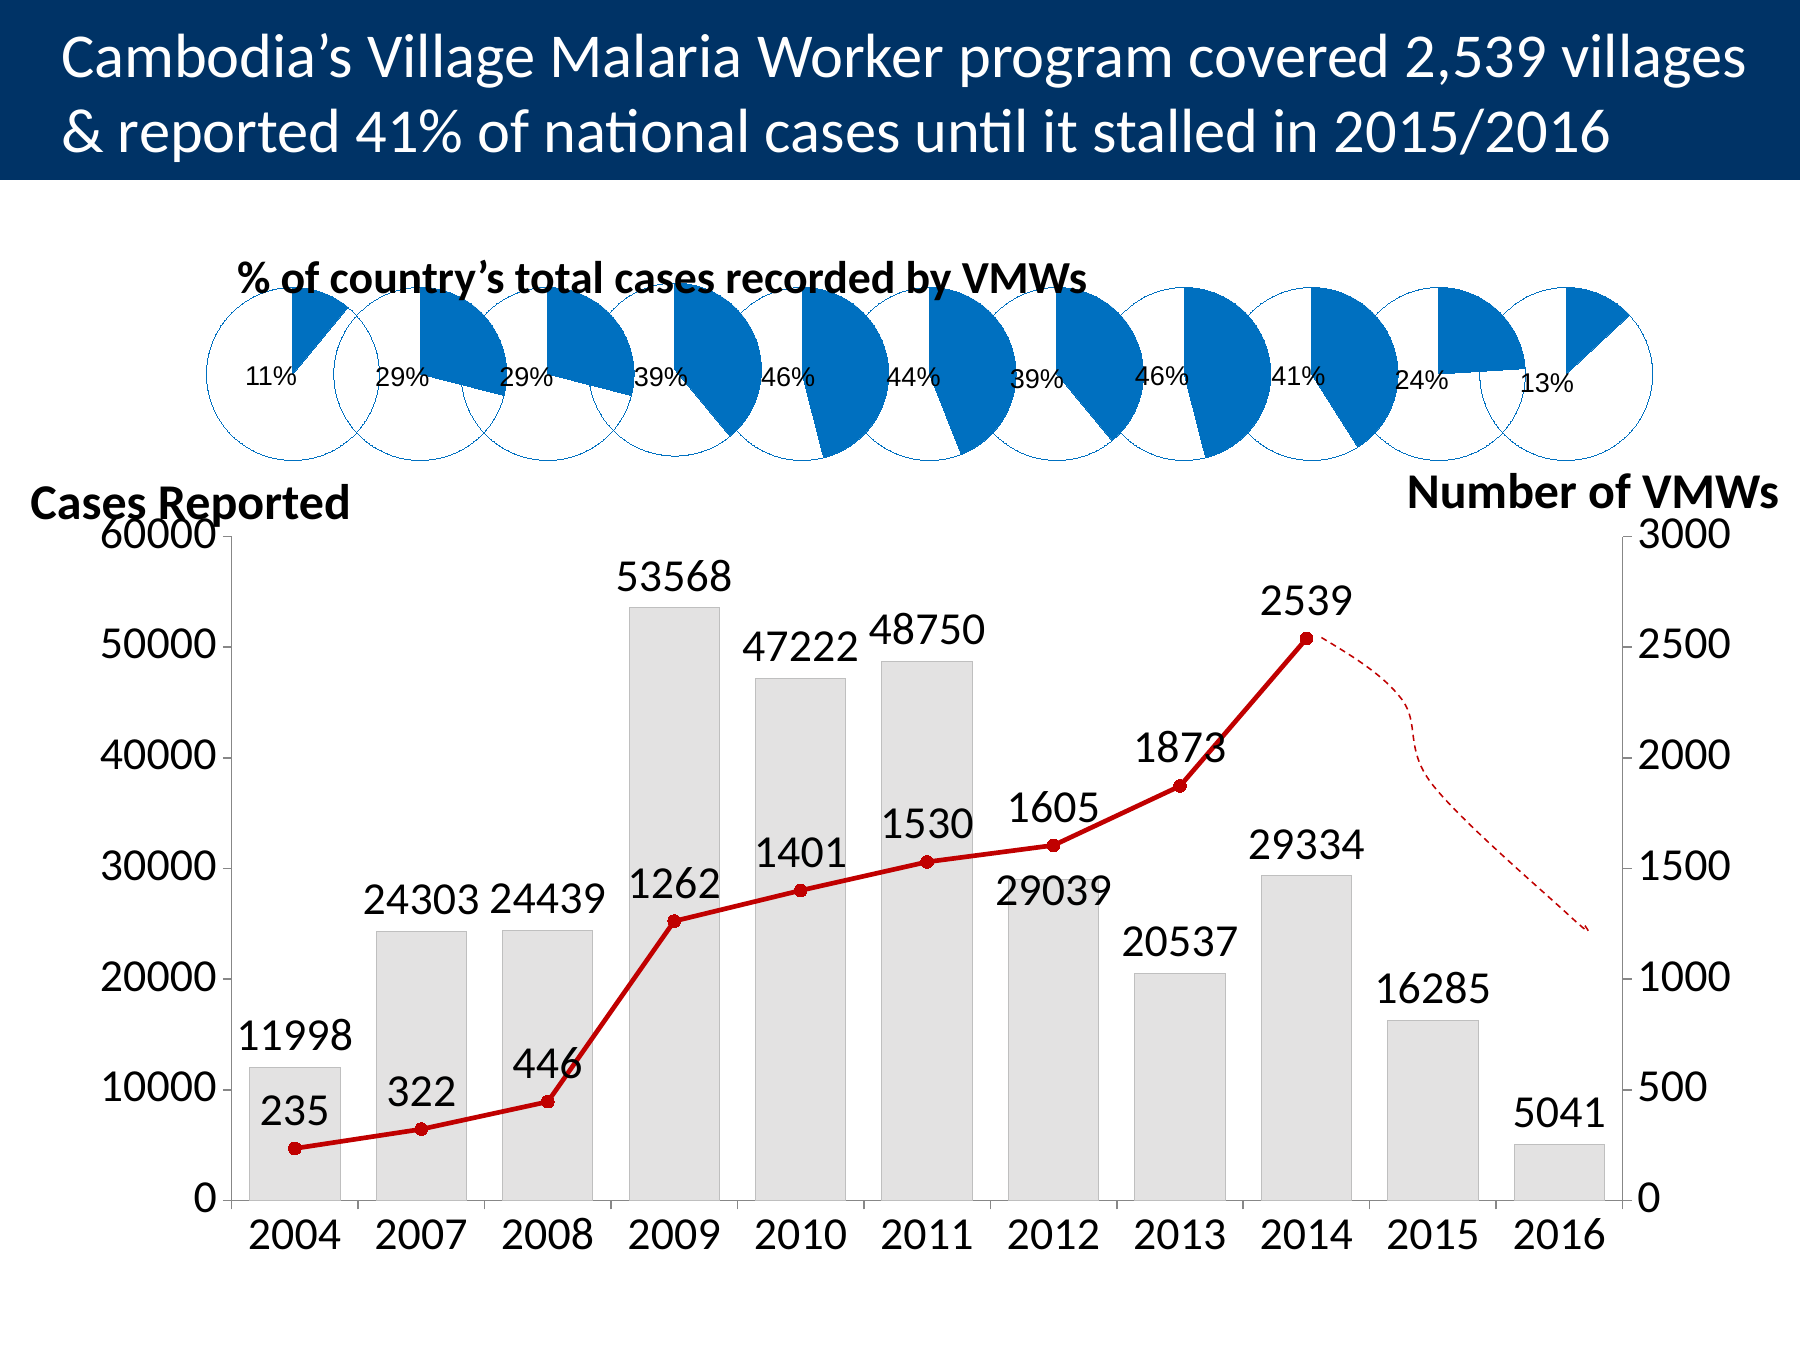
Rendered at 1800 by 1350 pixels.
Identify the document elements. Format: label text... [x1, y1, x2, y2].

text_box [0, 279, 1800, 1301]
text_box % of country’s total cases recorded by VMWs [212, 240, 1113, 277]
title Cambodia’s Village Malaria Worker program covered 2,539 villages & reported 41% of national cases until it stalled in 2015/2016 [0, 0, 1800, 181]
